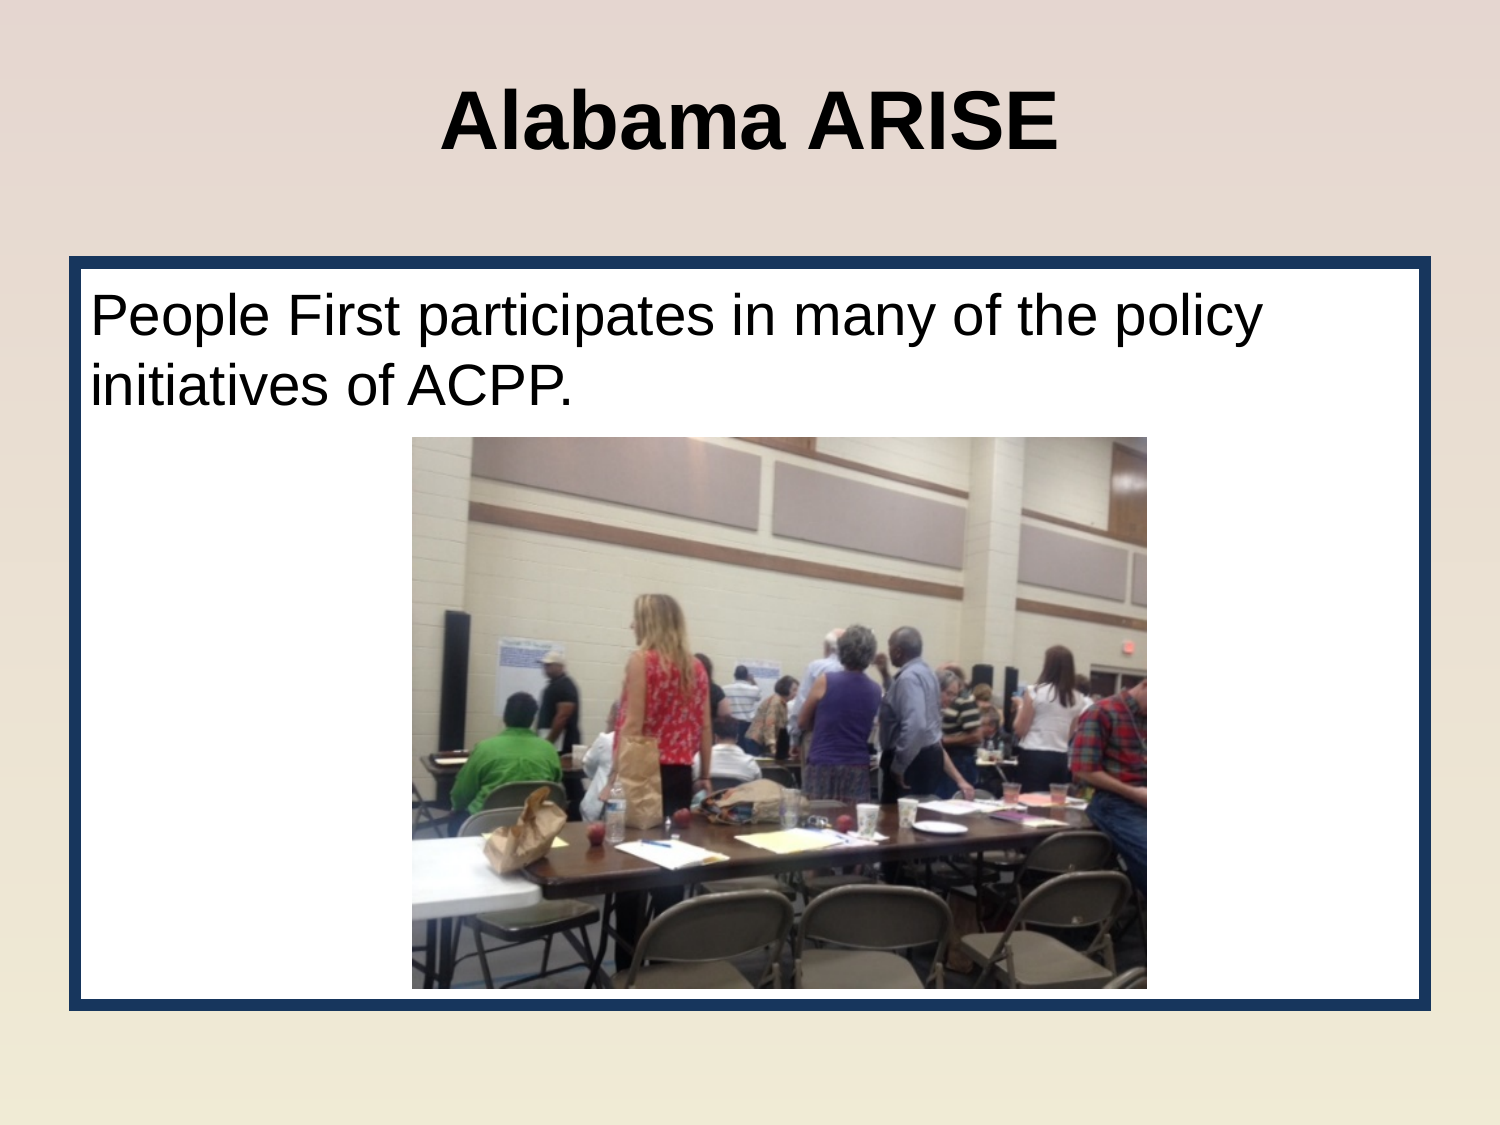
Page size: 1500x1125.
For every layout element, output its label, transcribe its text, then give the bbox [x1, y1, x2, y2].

title Alabama ARISE [75, 45, 1425, 188]
picture [412, 437, 1148, 989]
list People First participates in many of the policy initiatives of ACPP. [69, 256, 1431, 1011]
